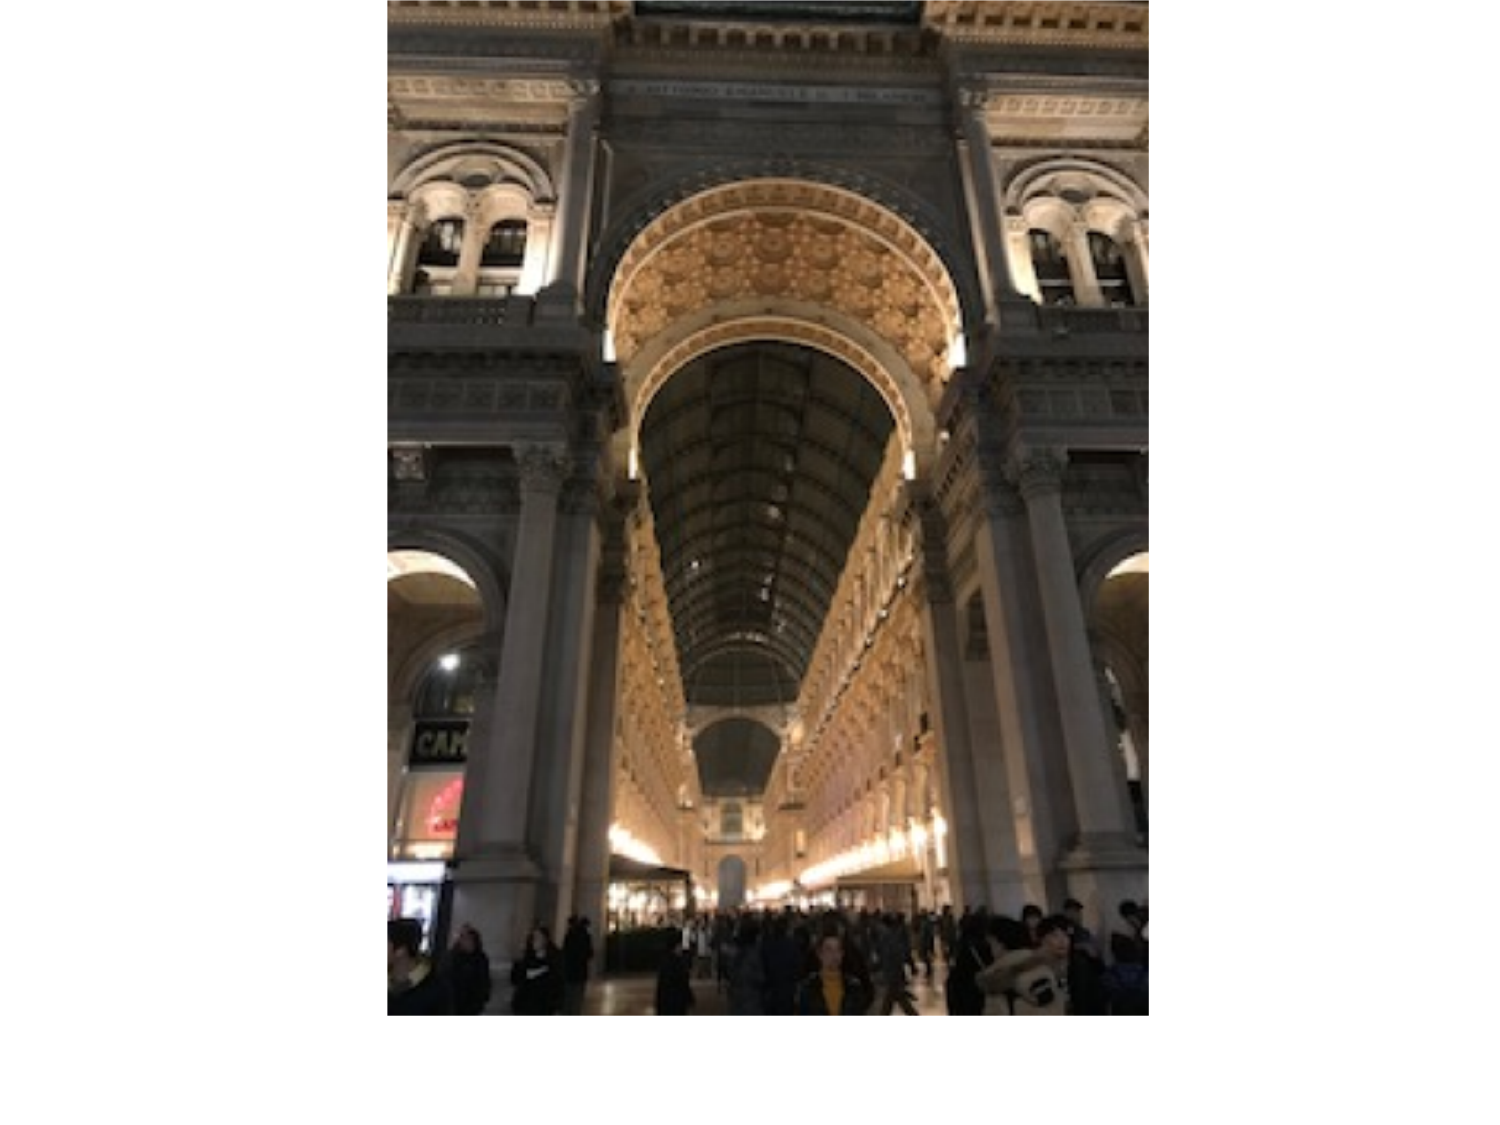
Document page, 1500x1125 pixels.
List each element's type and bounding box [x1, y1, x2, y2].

picture [259, 1, 1276, 1015]
